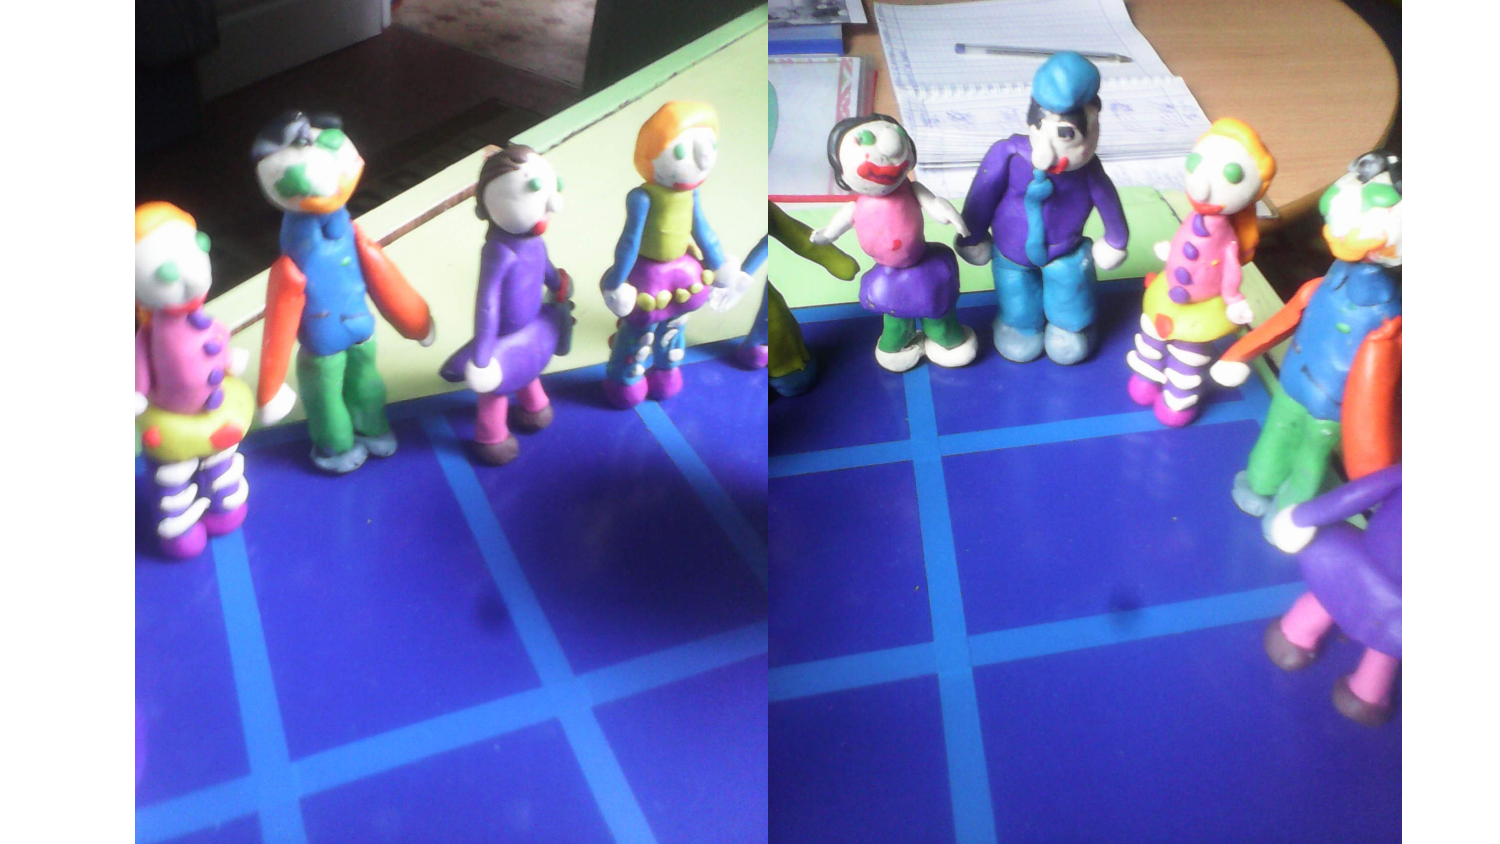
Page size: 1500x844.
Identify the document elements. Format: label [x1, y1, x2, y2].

picture [135, 0, 1402, 844]
